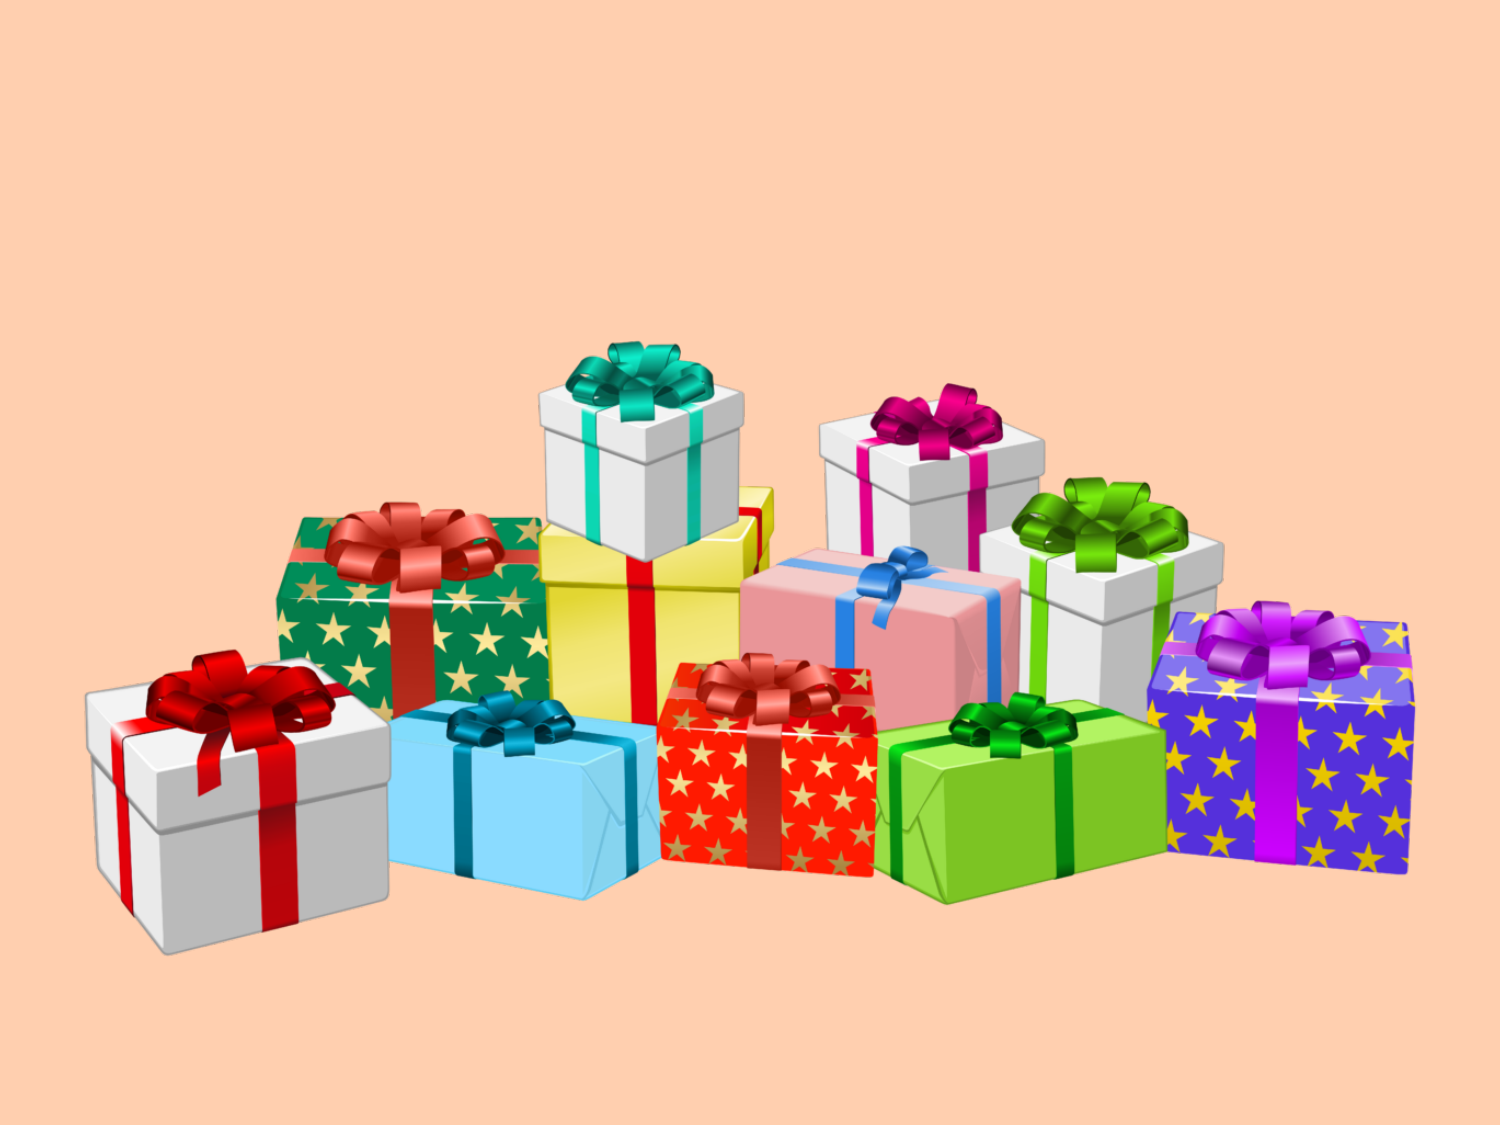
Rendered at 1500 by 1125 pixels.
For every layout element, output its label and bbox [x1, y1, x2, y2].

list [74, 337, 1426, 961]
